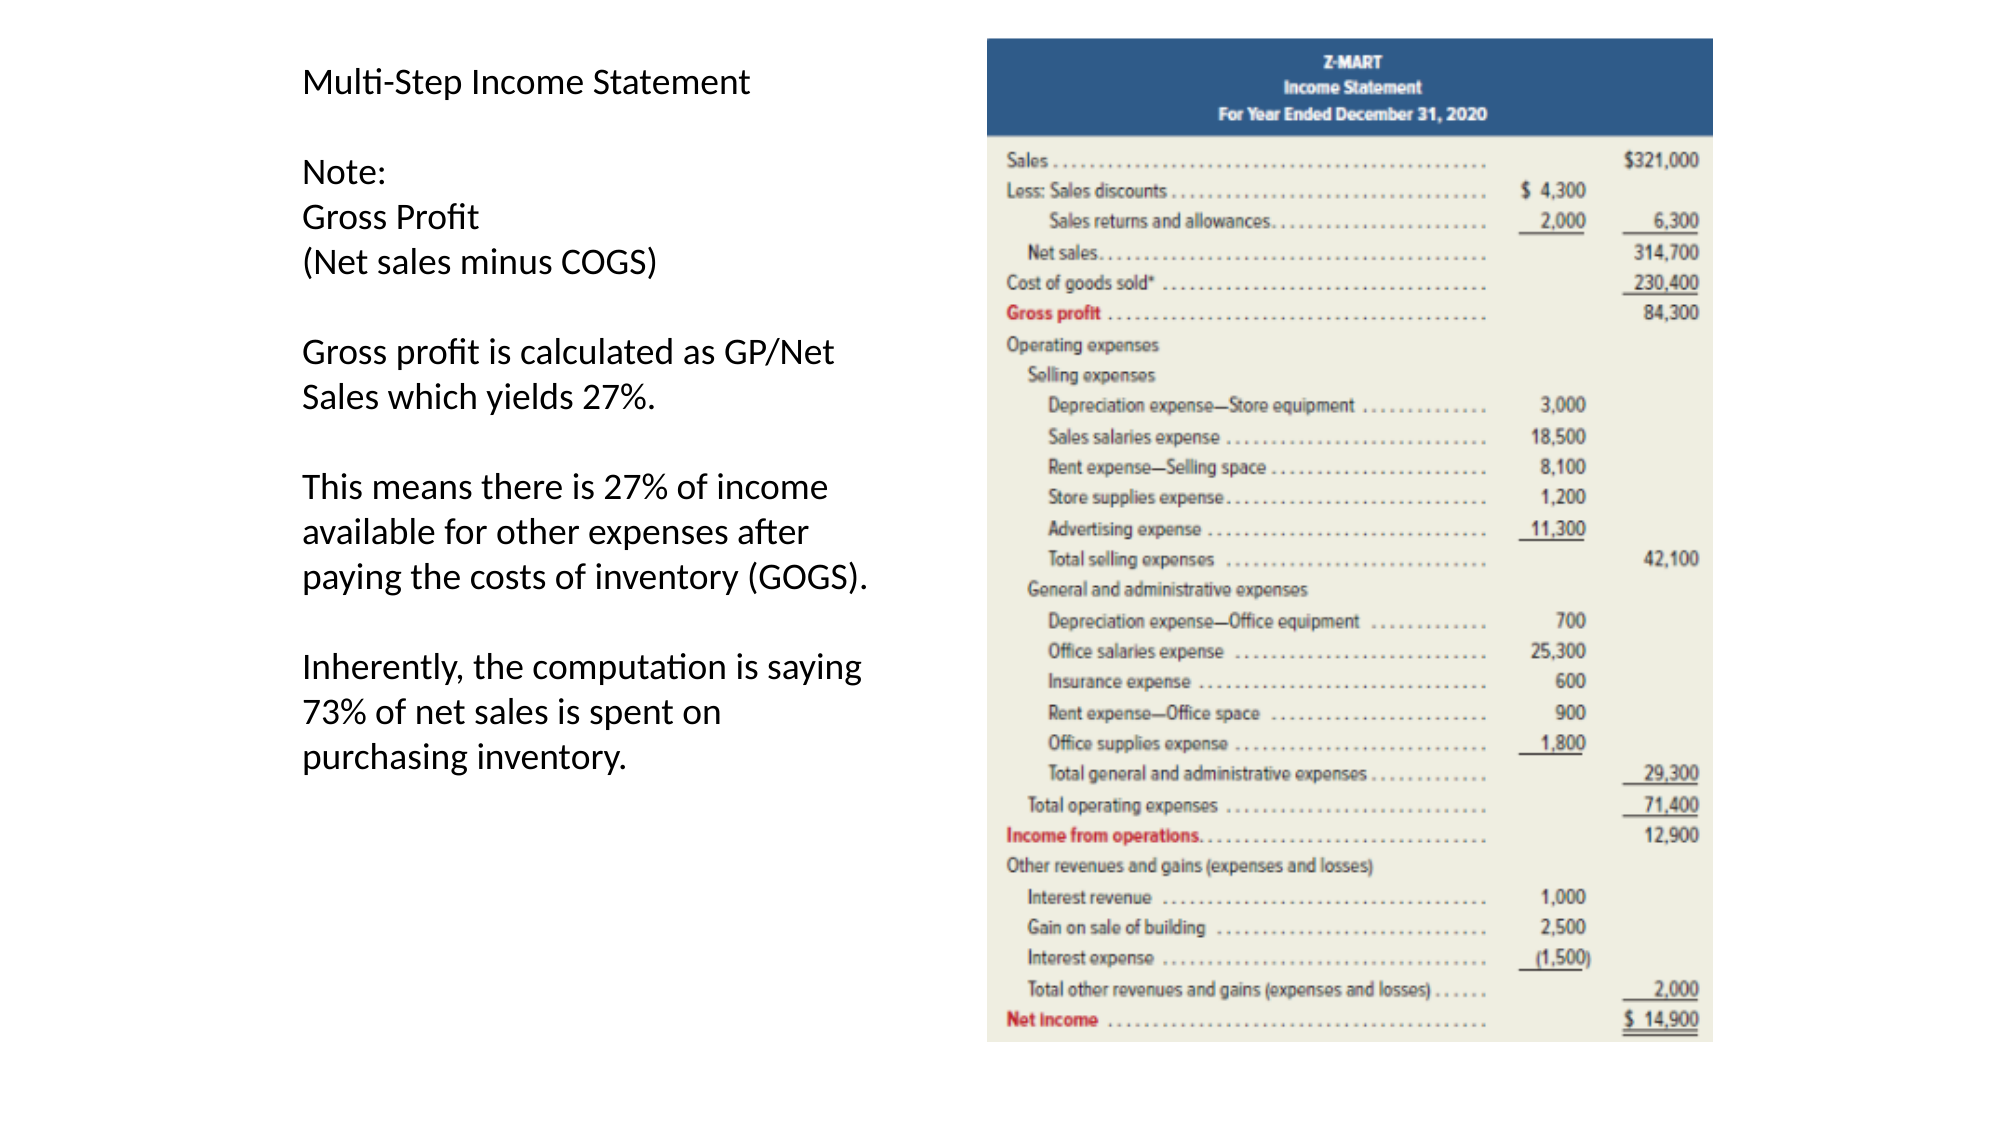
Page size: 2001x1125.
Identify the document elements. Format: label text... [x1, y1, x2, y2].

picture [987, 37, 1713, 1042]
text_box Multi-Step Income Statement Note: Gross Profit (Net sales minus COGS) Gross profit is calculated as GP/Net Sales which yields 27%. This means there is 27% of income available for other expenses after paying the costs of inventory (GOGS). Inherently, the computation is saying 73% of net sales is spent on purchasing inventory. [287, 49, 900, 785]
